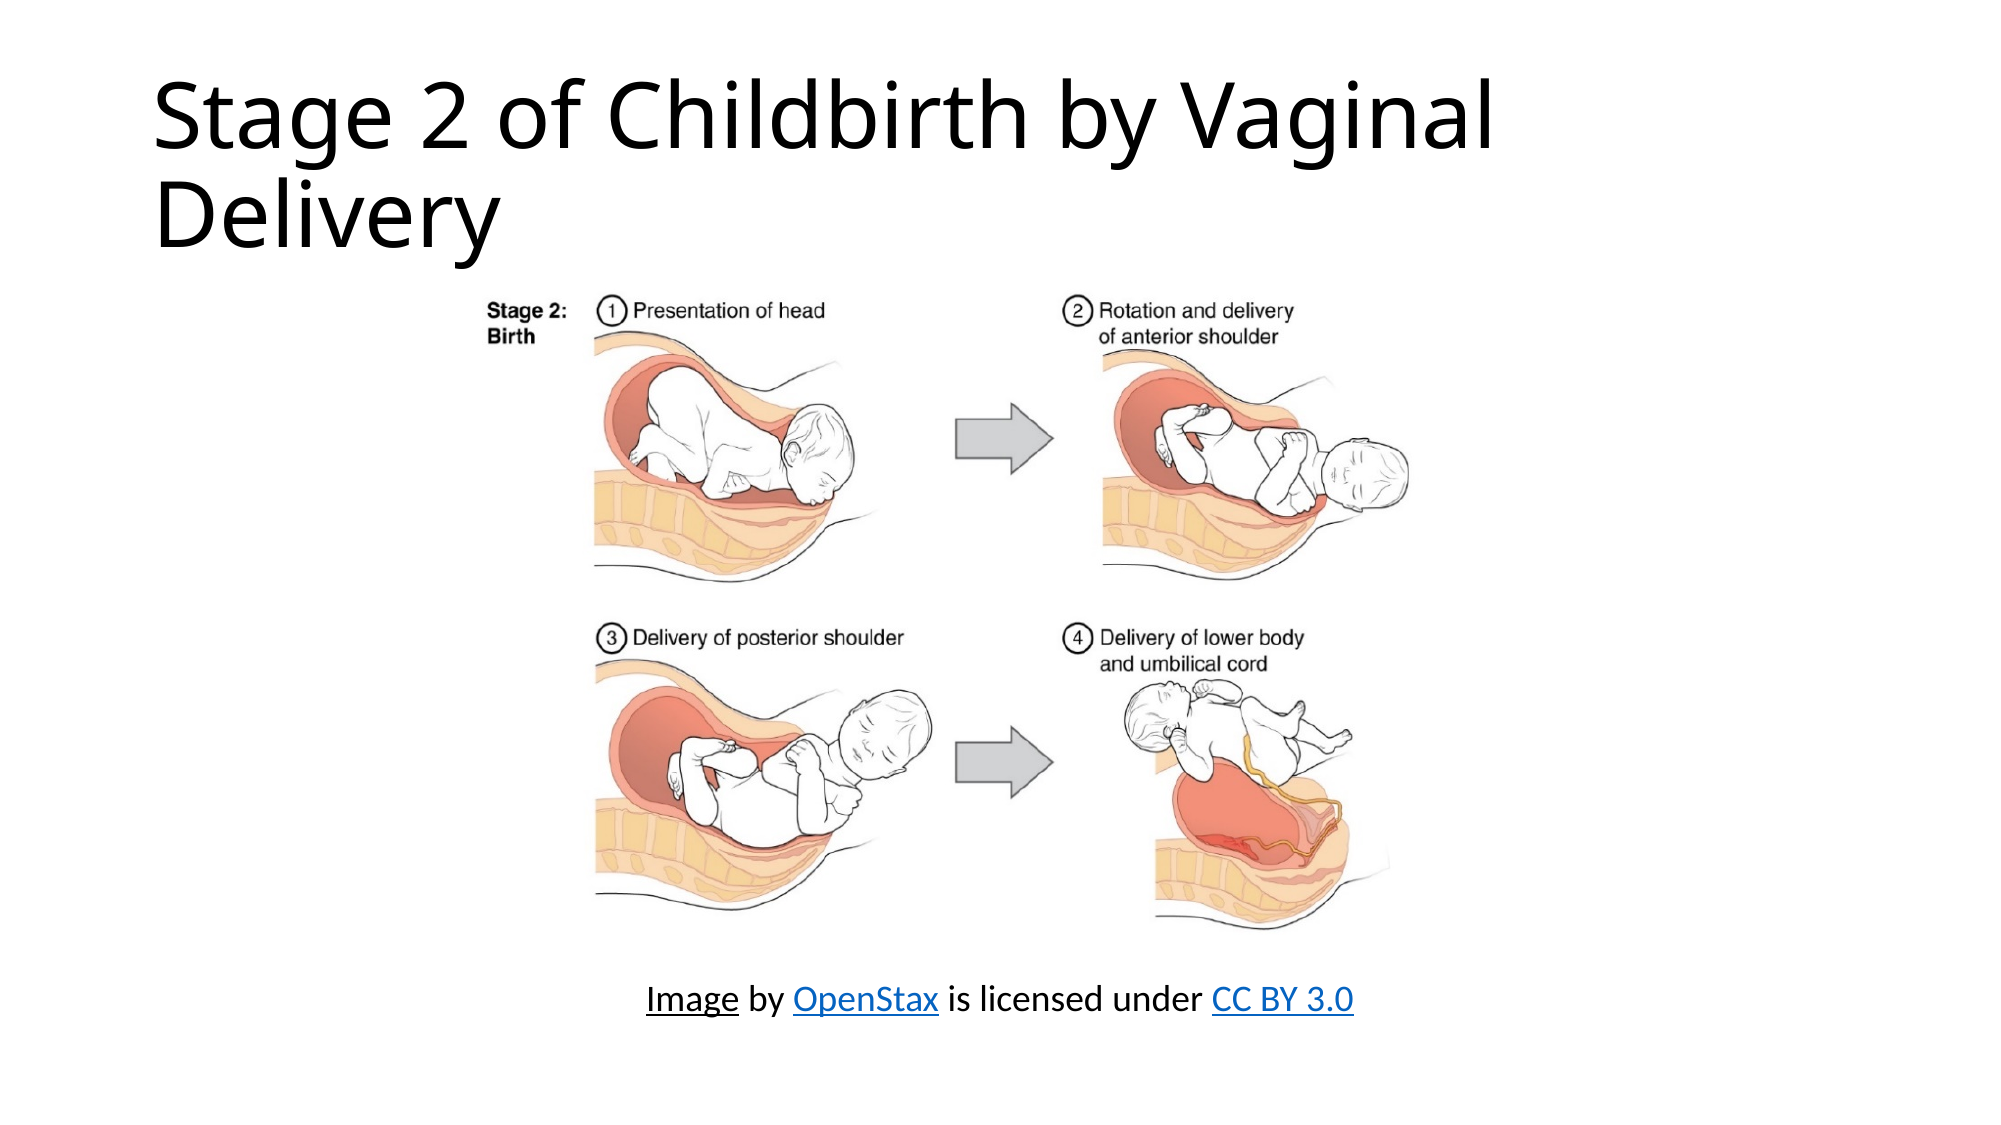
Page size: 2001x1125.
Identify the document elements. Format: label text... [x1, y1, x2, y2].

title Stage 2 of Childbirth by Vaginal Delivery [137, 59, 1863, 278]
text_box Image by OpenStax is licensed under CC BY 3.0 [631, 966, 1369, 1027]
picture [482, 277, 1427, 943]
